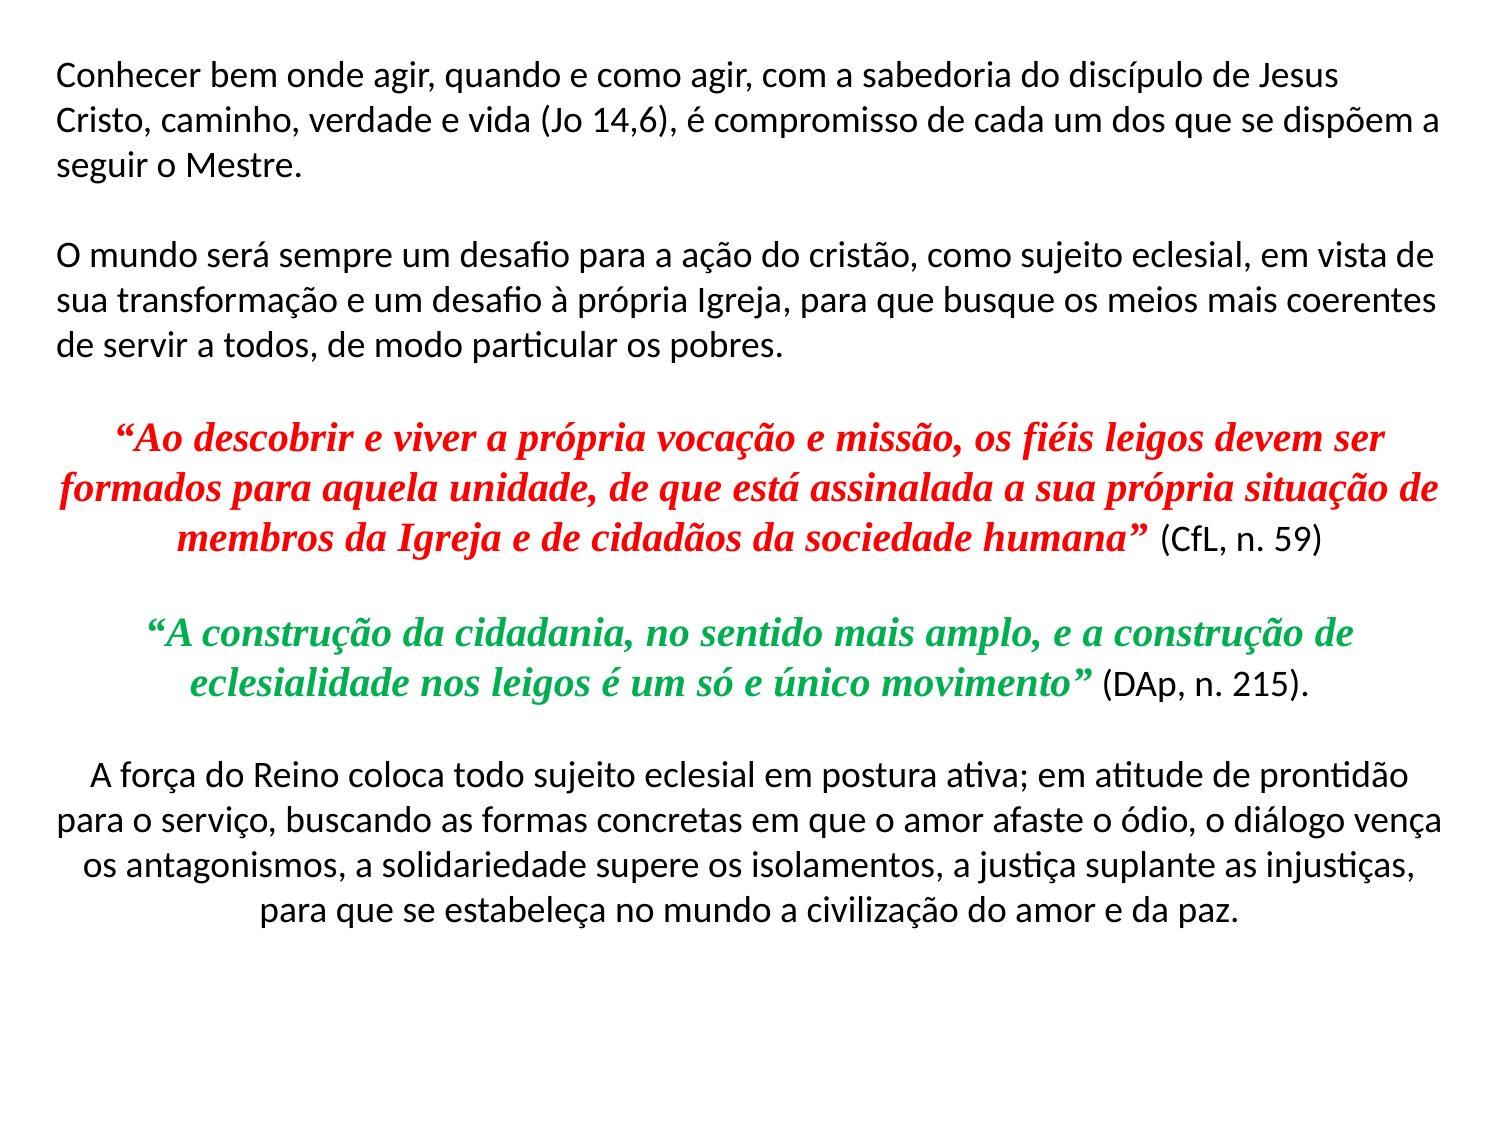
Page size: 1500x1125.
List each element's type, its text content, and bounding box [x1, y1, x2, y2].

text_box Conhecer bem onde agir, quando e como agir, com a sabedoria do discípulo de Jesus Cristo, caminho, verdade e vida (Jo 14,6), é compromisso de cada um dos que se dispõem a seguir o Mestre. O mundo será sempre um desafio para a ação do cristão, como sujeito eclesial, em vista de sua transformação e um desafio à própria Igreja, para que busque os meios mais coerentes de servir a todos, de modo particular os pobres. “Ao descobrir e viver a própria vocação e missão, os fiéis leigos devem ser formados para aquela unidade, de que está assinalada a sua própria situação de membros da Igreja e de cidadãos da sociedade humana” (CfL, n. 59) “A construção da cidadania, no sentido mais amplo, e a construção de eclesialidade nos leigos é um só e único movimento” (DAp, n. 215). A força do Reino coloca todo sujeito eclesial em postura ativa; em atitude de prontidão para o serviço, buscando as formas concretas em que o amor afaste o ódio, o diálogo vença os antagonismos, a solidariedade supere os isolamentos, a justiça suplante as injustiças, para que se estabeleça no mundo a civilização do amor e da paz. [41, 42, 1459, 1028]
